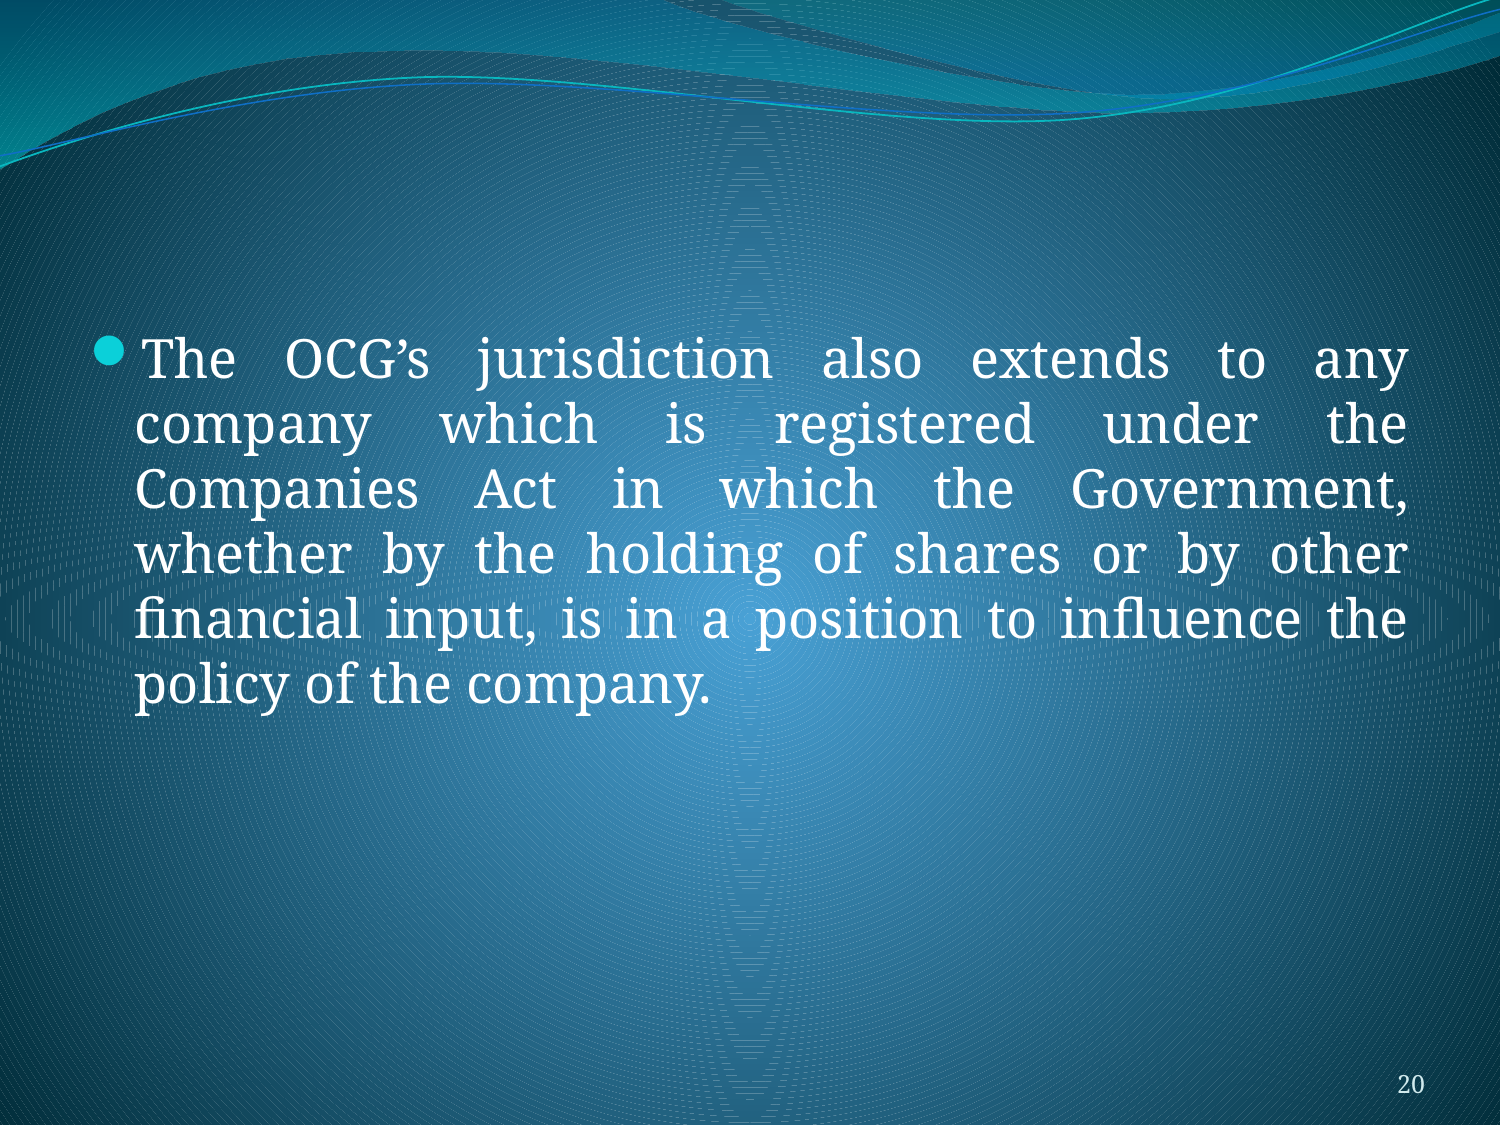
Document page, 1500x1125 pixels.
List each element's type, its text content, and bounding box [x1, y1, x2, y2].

list The OCG’s jurisdiction also extends to any company which is registered under the Companies Act in which the Government, whether by the holding of shares or by other financial input, is in a position to influence the policy of the company. [75, 317, 1425, 1038]
slide_number 20 [1299, 1042, 1425, 1103]
